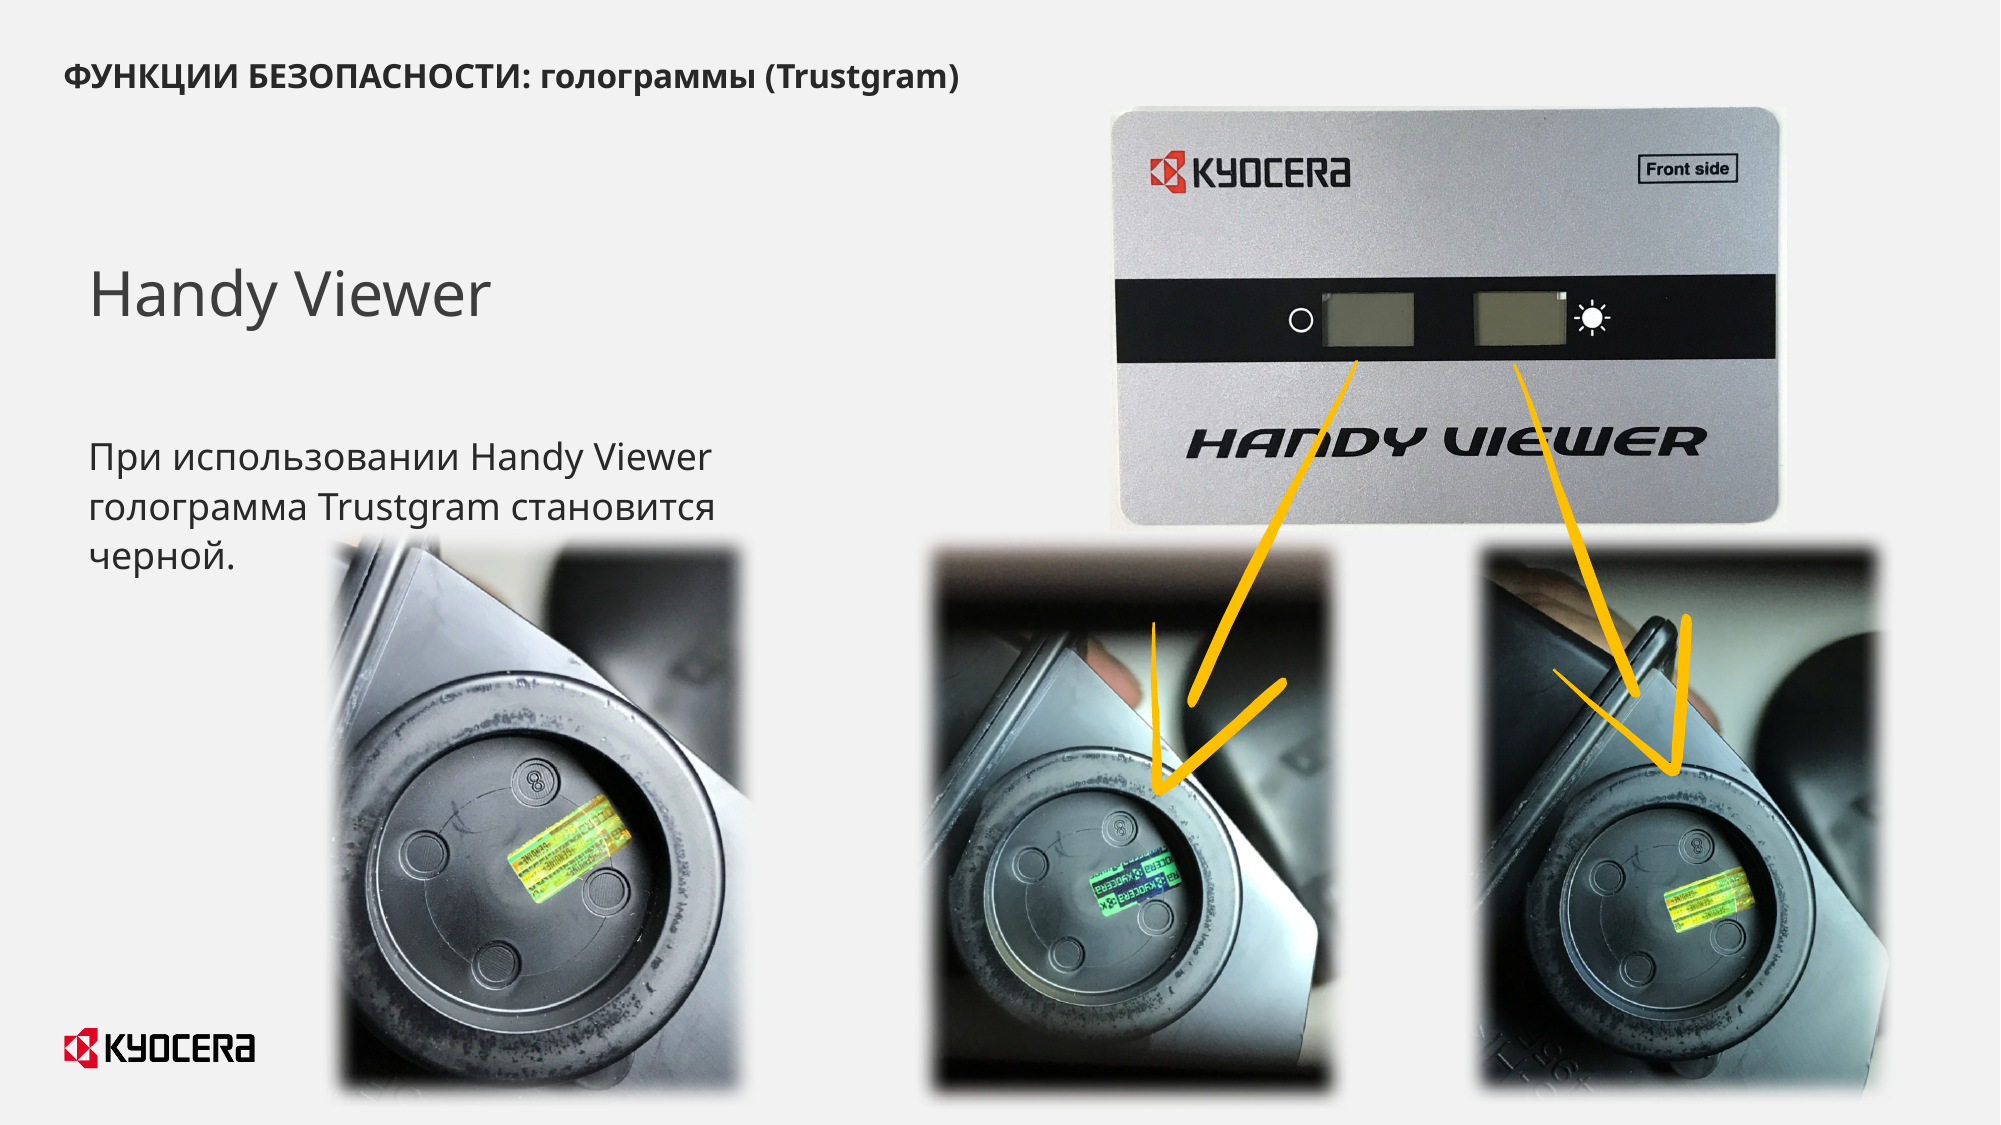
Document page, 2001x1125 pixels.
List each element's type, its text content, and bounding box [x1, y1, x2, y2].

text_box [1372, 495, 1816, 644]
title ФУНКЦИИ БЕЗОПАСНОСТИ: голограммы (Trustgram) [63, 59, 1006, 107]
picture [841, 559, 1966, 1081]
picture [249, 601, 829, 1080]
text_box Handy Viewer При использовании Handy Viewer голограмма Trustgram становится черной. [88, 246, 842, 638]
picture [1109, 106, 1787, 502]
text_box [1017, 502, 1497, 652]
